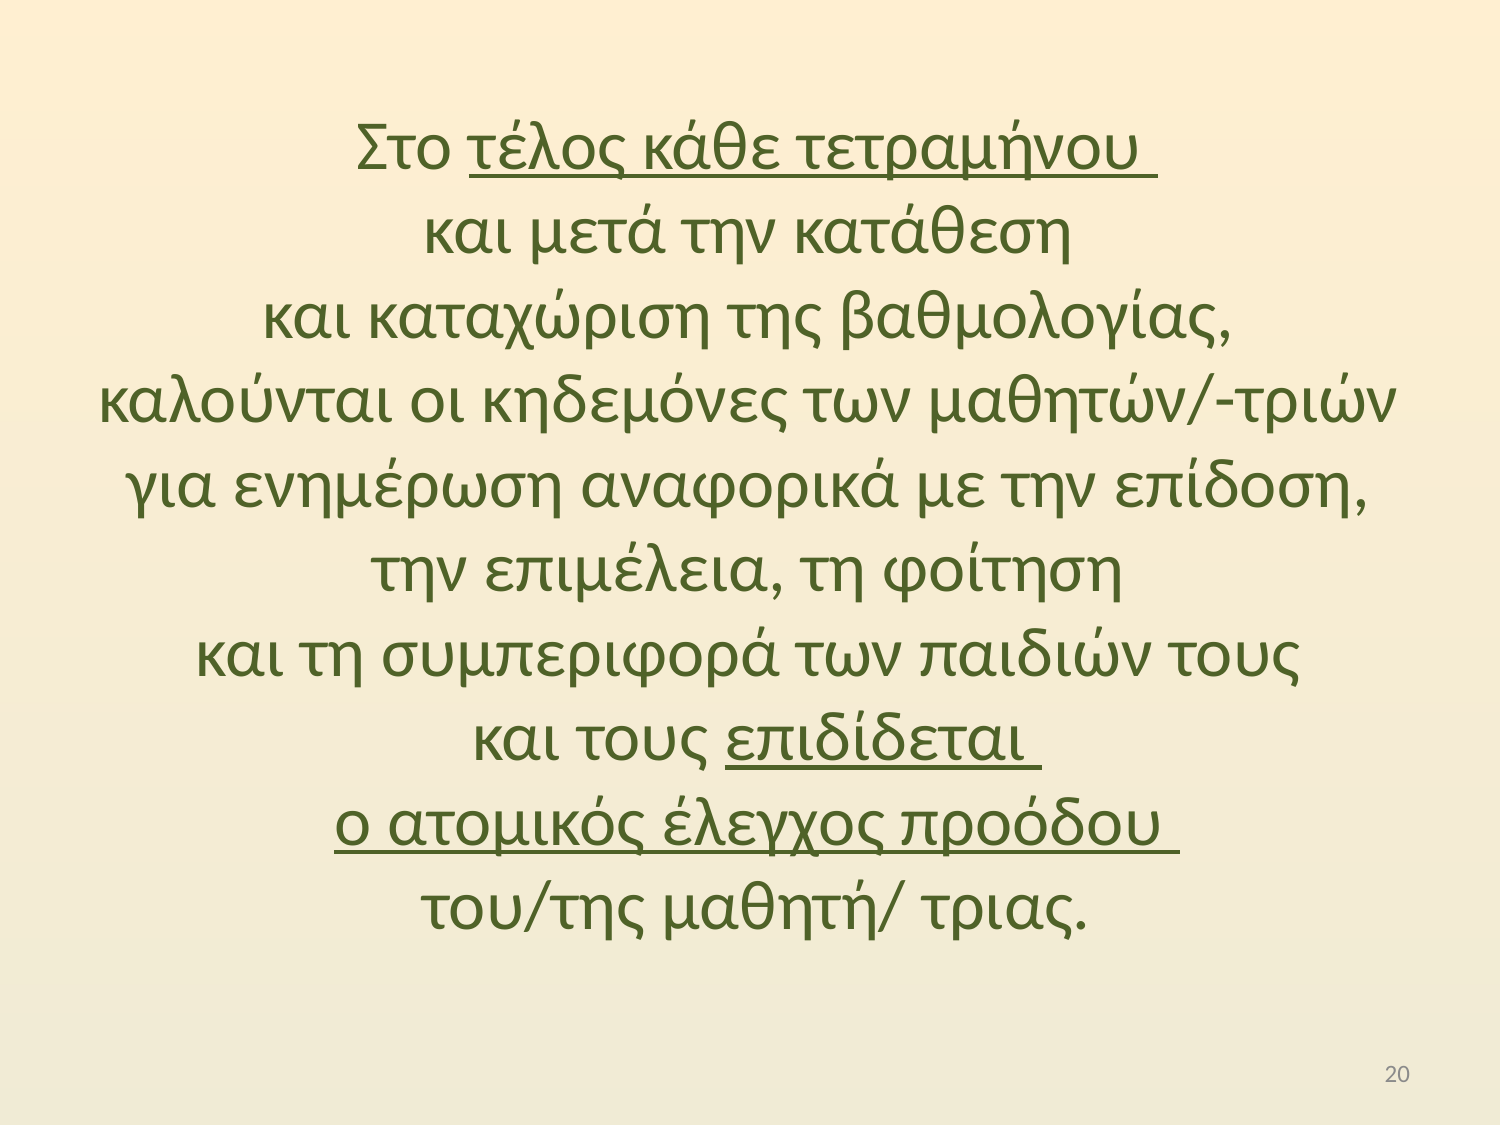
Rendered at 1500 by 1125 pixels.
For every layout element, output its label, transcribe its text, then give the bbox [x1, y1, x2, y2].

title Στο τέλος κάθε τετραμήνου και μετά την κατάθεση και καταχώριση της βαθμολογίας, καλούνται οι κηδεμόνες των μαθητών/-τριών για ενημέρωση αναφορικά με την επίδοση, την επιμέλεια, τη φοίτηση και τη συμπεριφορά των παιδιών τους και τους επιδίδεται ο ατομικός έλεγχος προόδου του/της μαθητή/ τριας. [81, 81, 1433, 1046]
slide_number 20 [1074, 1042, 1425, 1103]
